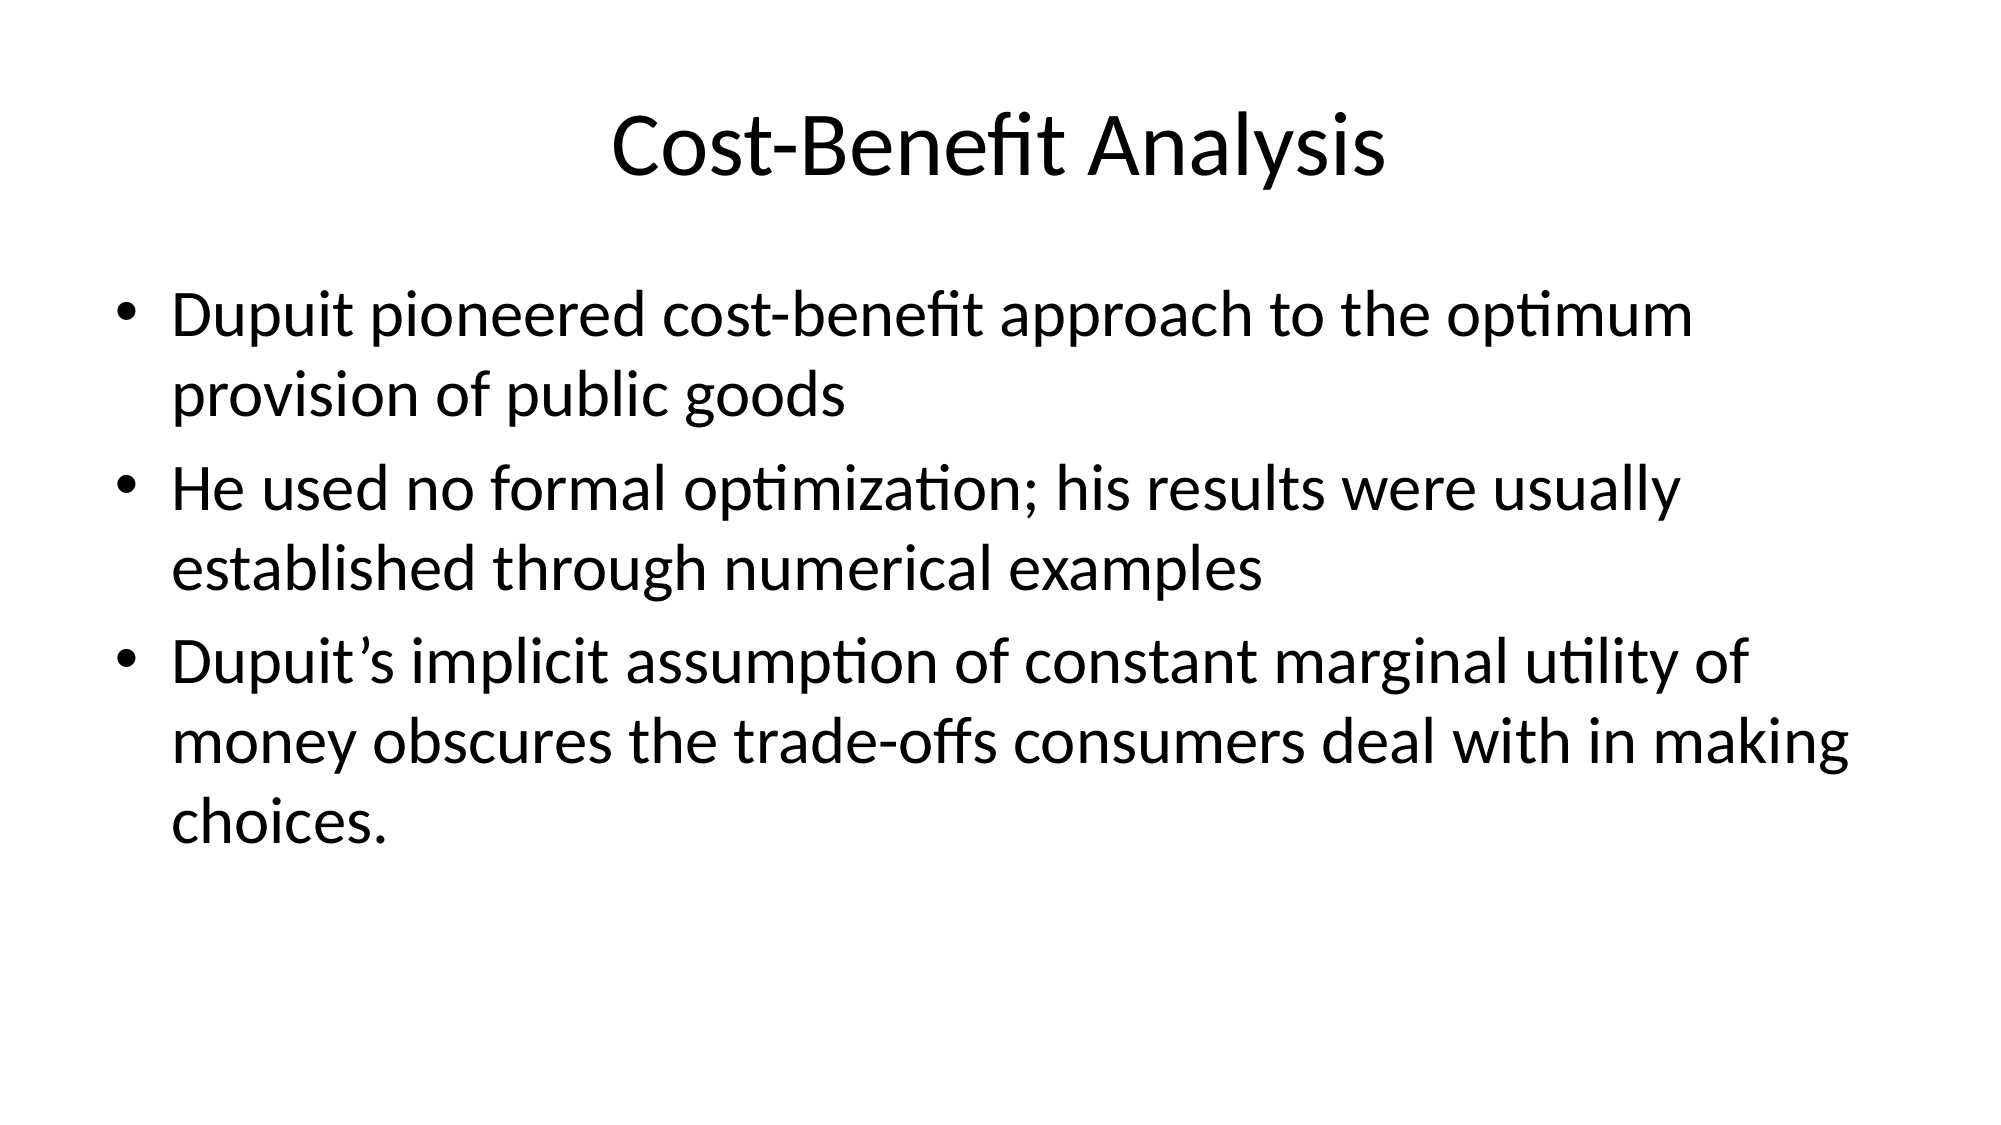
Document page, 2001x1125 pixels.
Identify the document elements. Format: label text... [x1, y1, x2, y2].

title Cost-Benefit Analysis [99, 45, 1900, 233]
list Dupuit pioneered cost-benefit approach to the optimum provision of public goods He used no formal optimization; his results were usually established through numerical examples Dupuit’s implicit assumption of constant marginal utility of money obscures the trade-offs consumers deal with in making choices. [99, 262, 1900, 1005]
